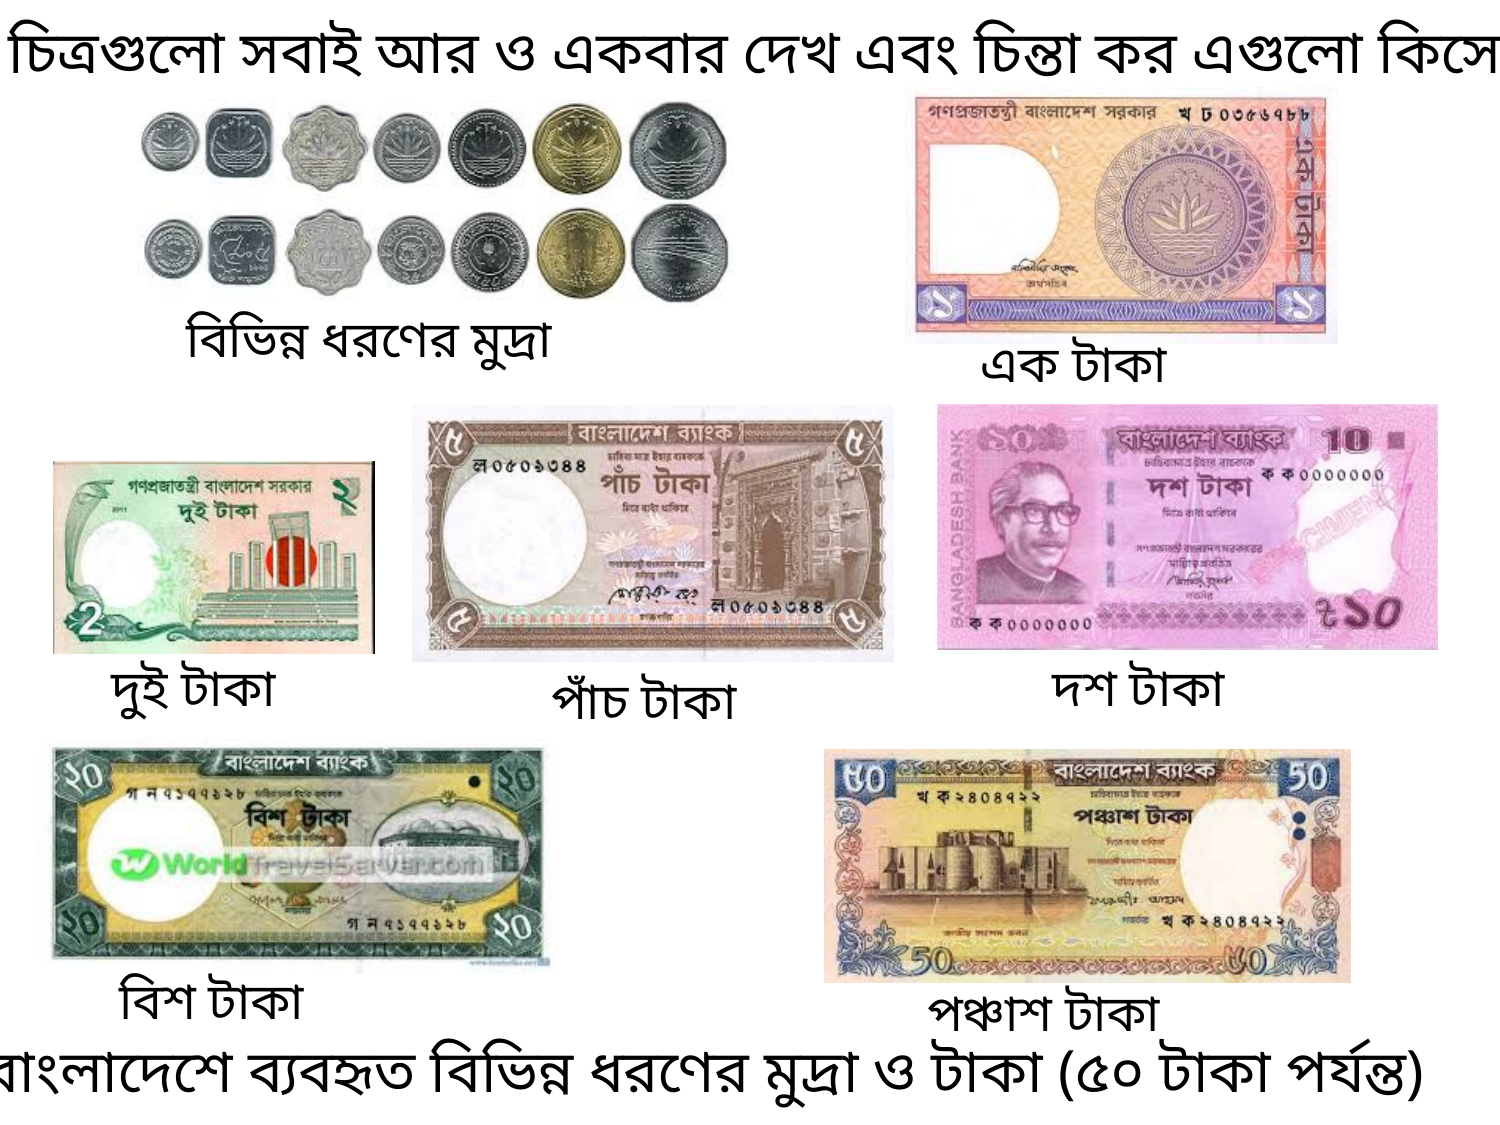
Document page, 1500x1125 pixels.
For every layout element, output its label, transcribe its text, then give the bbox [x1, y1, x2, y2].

picture [412, 405, 894, 662]
text_box বাংলাদেশে ব্যবহৃত বিভিন্ন ধরণের মুদ্রা ও টাকা (৫০ টাকা পর্যন্ত) [0, 1026, 1439, 1112]
text_box বিভিন্ন ধরণের মুদ্রা [171, 307, 567, 375]
text_box পাঁচ টাকা [536, 662, 752, 737]
picture [937, 404, 1438, 650]
text_box পঞ্চাশ টাকা [912, 983, 1175, 1026]
text_box দুই টাকা [96, 654, 291, 724]
picture [905, 87, 1338, 344]
picture [53, 461, 375, 654]
text_box বিশ টাকা [104, 974, 319, 1026]
picture [37, 737, 558, 974]
picture [824, 749, 1351, 983]
text_box এক টাকা [966, 344, 1182, 400]
picture [137, 99, 733, 307]
text_box দশ টাকা [1038, 650, 1240, 725]
text_box নিচের চিত্রগুলো সবাই আর ও একবার দেখ এবং চিন্তা কর এগুলো কিসের ছবি [0, 7, 1500, 93]
